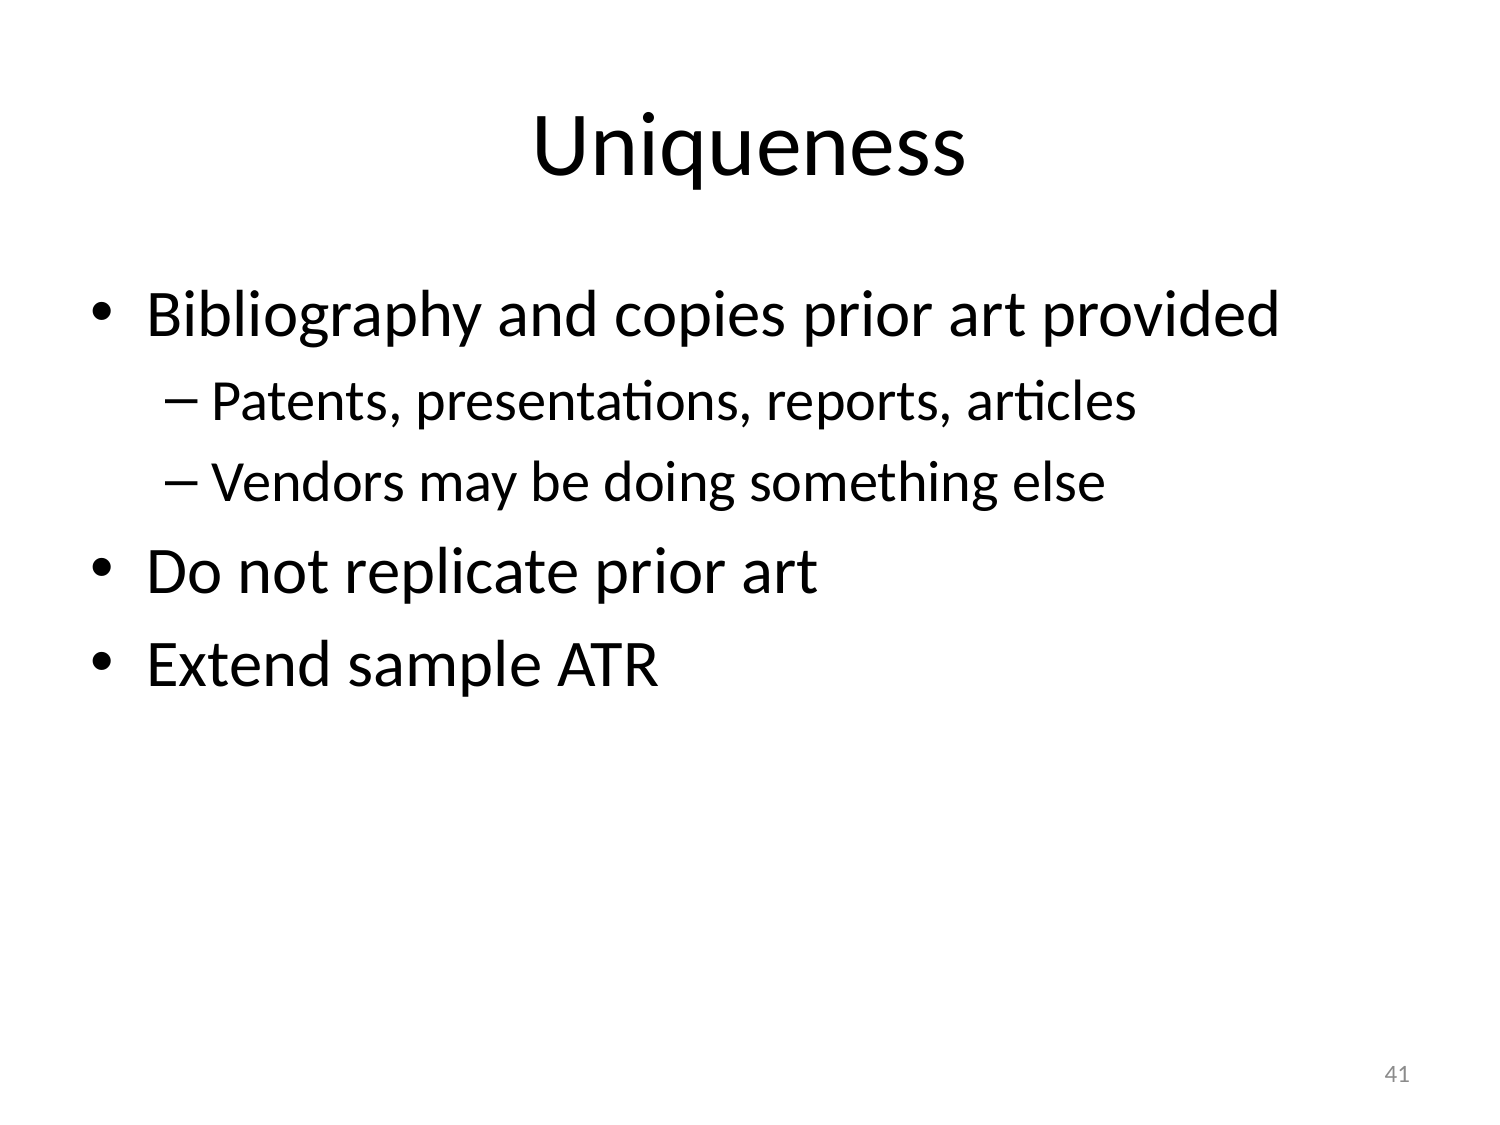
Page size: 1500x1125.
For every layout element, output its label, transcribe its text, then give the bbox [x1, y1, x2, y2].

list Bibliography and copies prior art provided Patents, presentations, reports, articles Vendors may be doing something else Do not replicate prior art Extend sample ATR [75, 262, 1425, 1005]
title Uniqueness [75, 45, 1425, 233]
slide_number 41 [1074, 1042, 1425, 1103]
